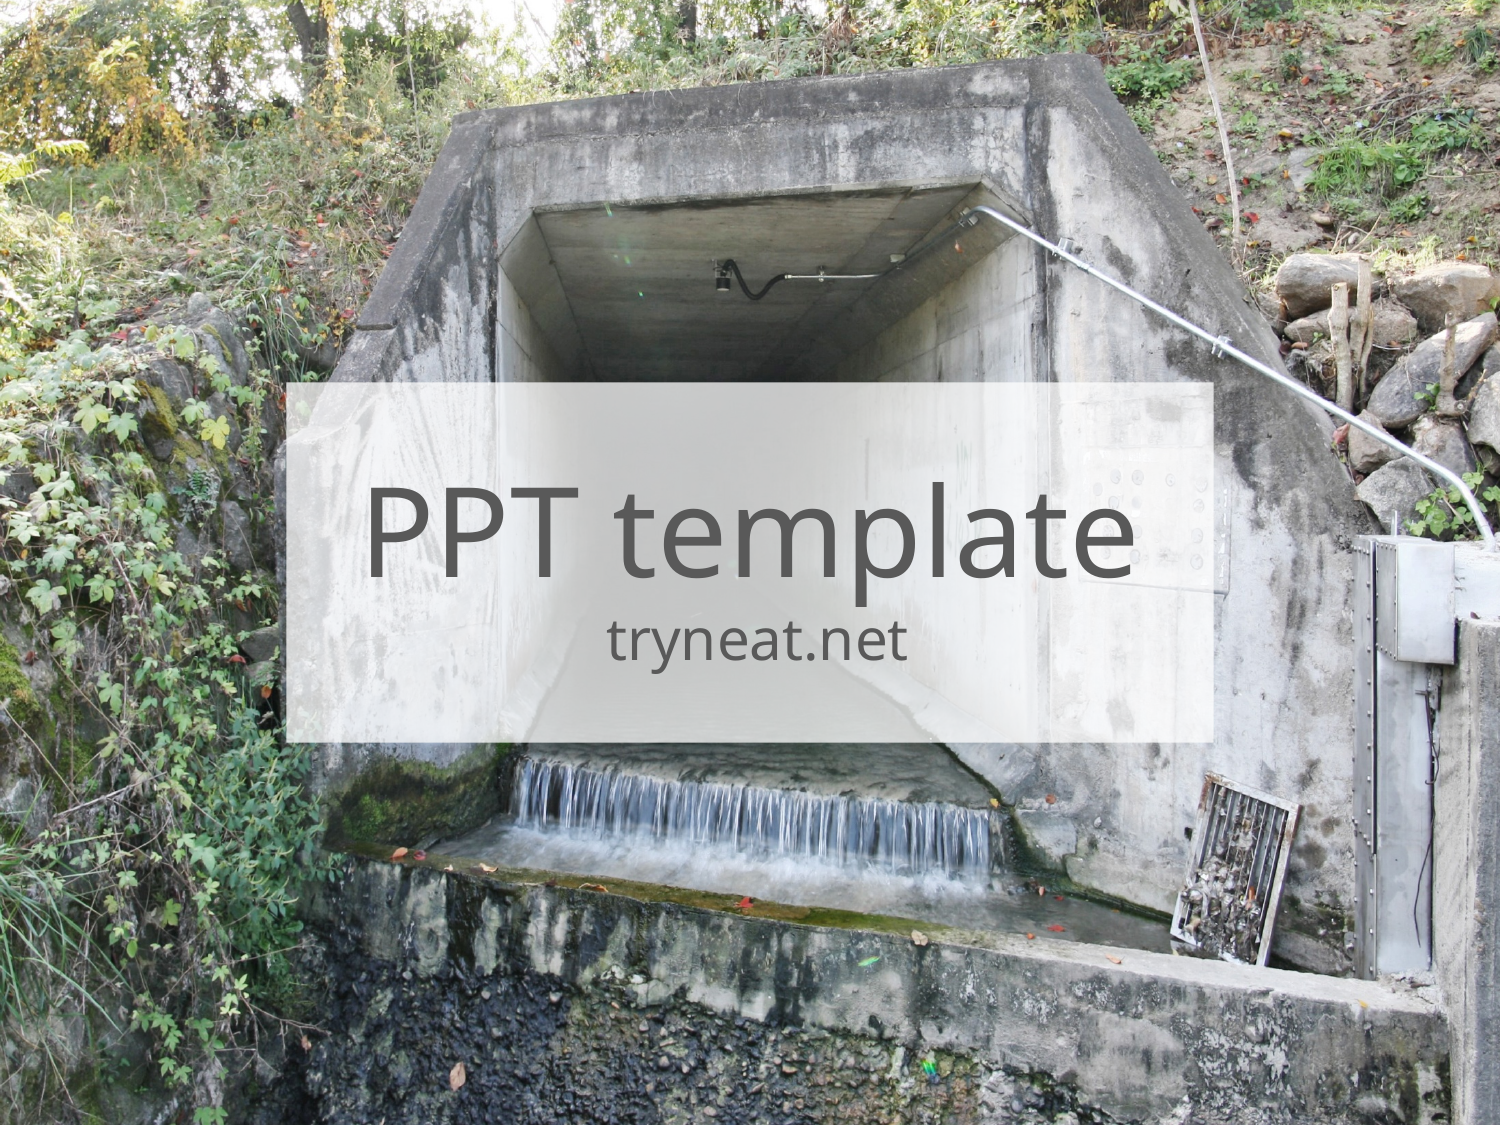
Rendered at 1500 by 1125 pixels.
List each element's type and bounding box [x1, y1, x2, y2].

text_box [0, 0, 1500, 1125]
